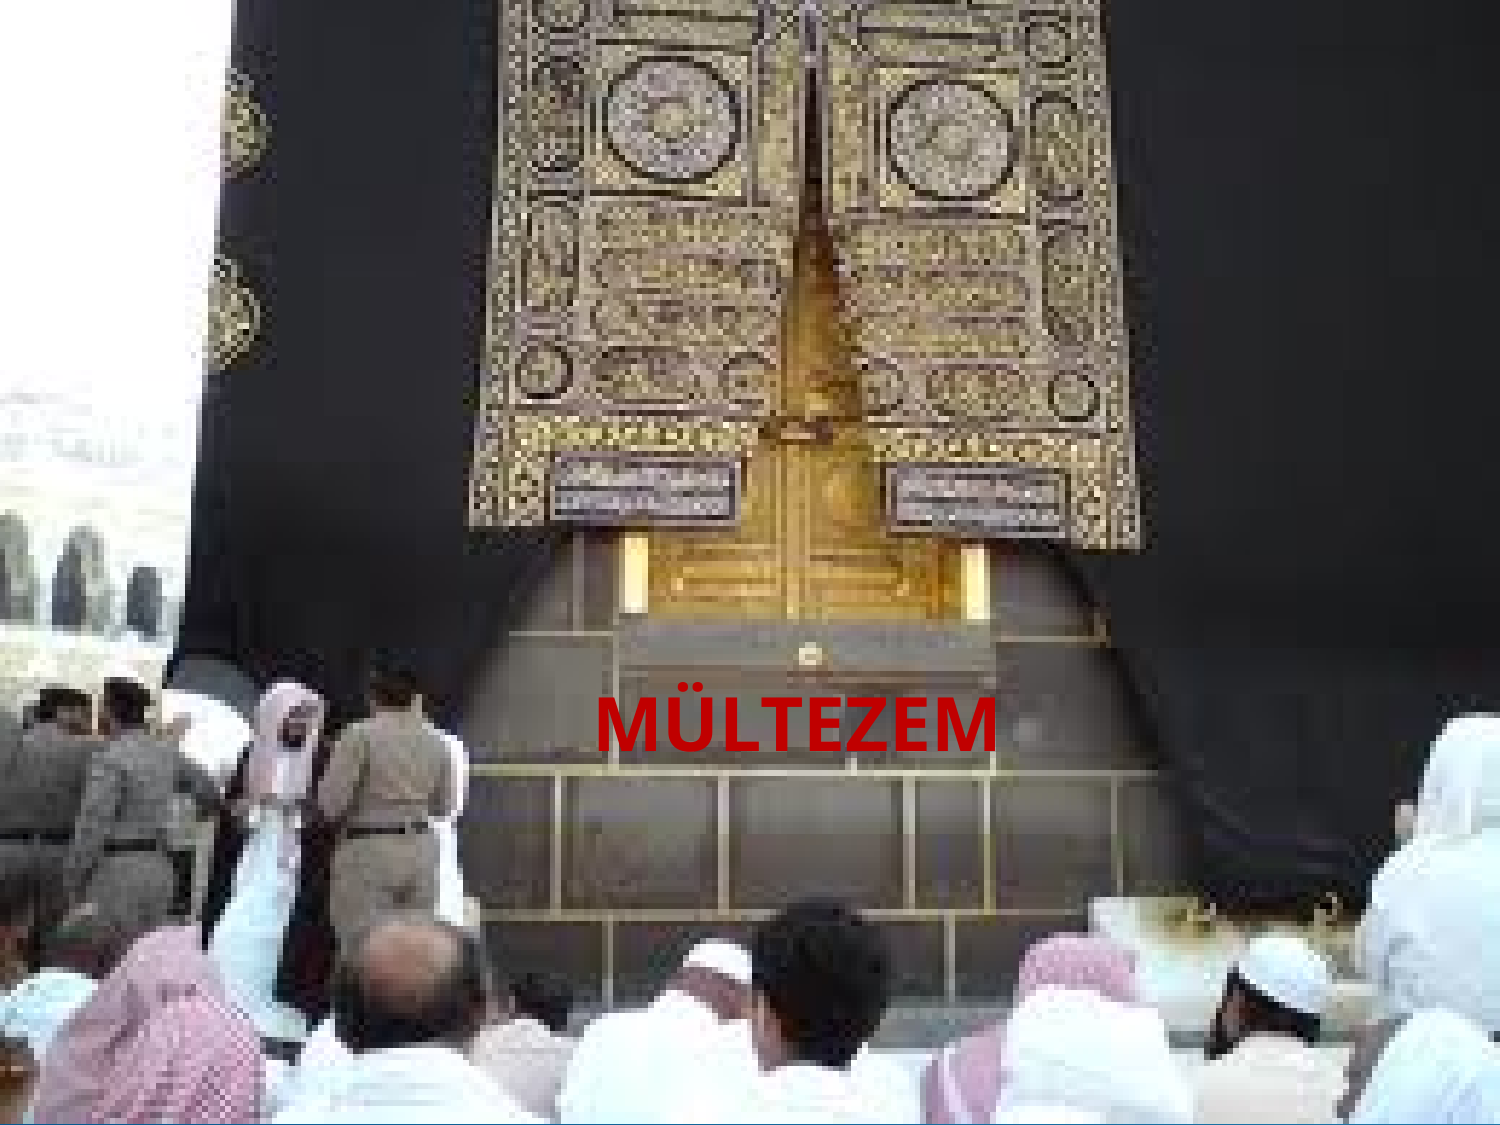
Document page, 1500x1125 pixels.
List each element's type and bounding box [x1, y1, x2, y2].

list [0, 0, 1500, 1124]
